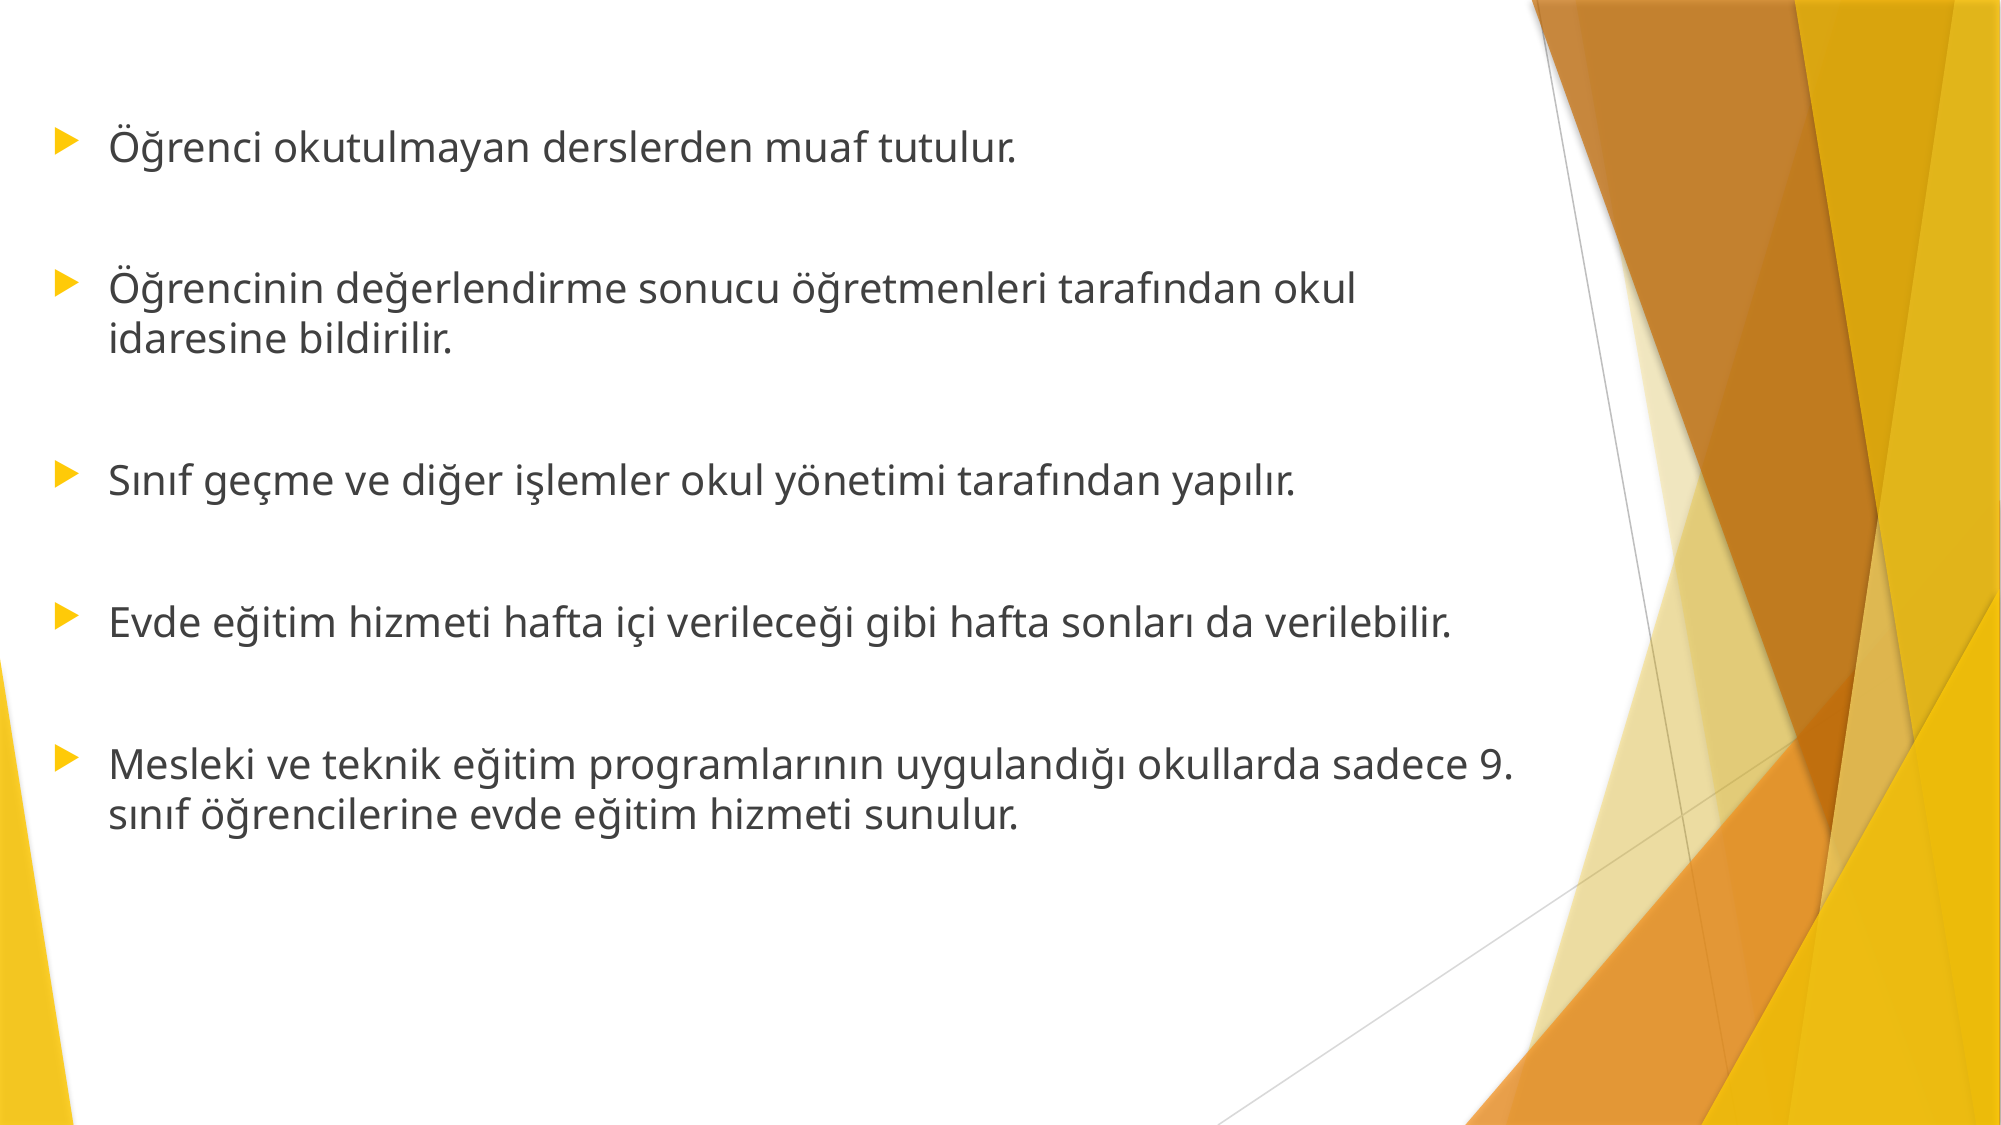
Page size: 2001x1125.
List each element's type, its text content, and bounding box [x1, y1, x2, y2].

list Öğrenci okutulmayan derslerden muaf tutulur. Öğrencinin değerlendirme sonucu öğretmenleri tarafından okul idaresine bildirilir. Sınıf geçme ve diğer işlemler okul yönetimi tarafından yapılır. Evde eğitim hizmeti hafta içi verileceği gibi hafta sonları da verilebilir. Mesleki ve teknik eğitim programlarının uygulandığı okullarda sadece 9. sınıf öğrencilerine evde eğitim hizmeti sunulur. [36, 113, 1556, 992]
